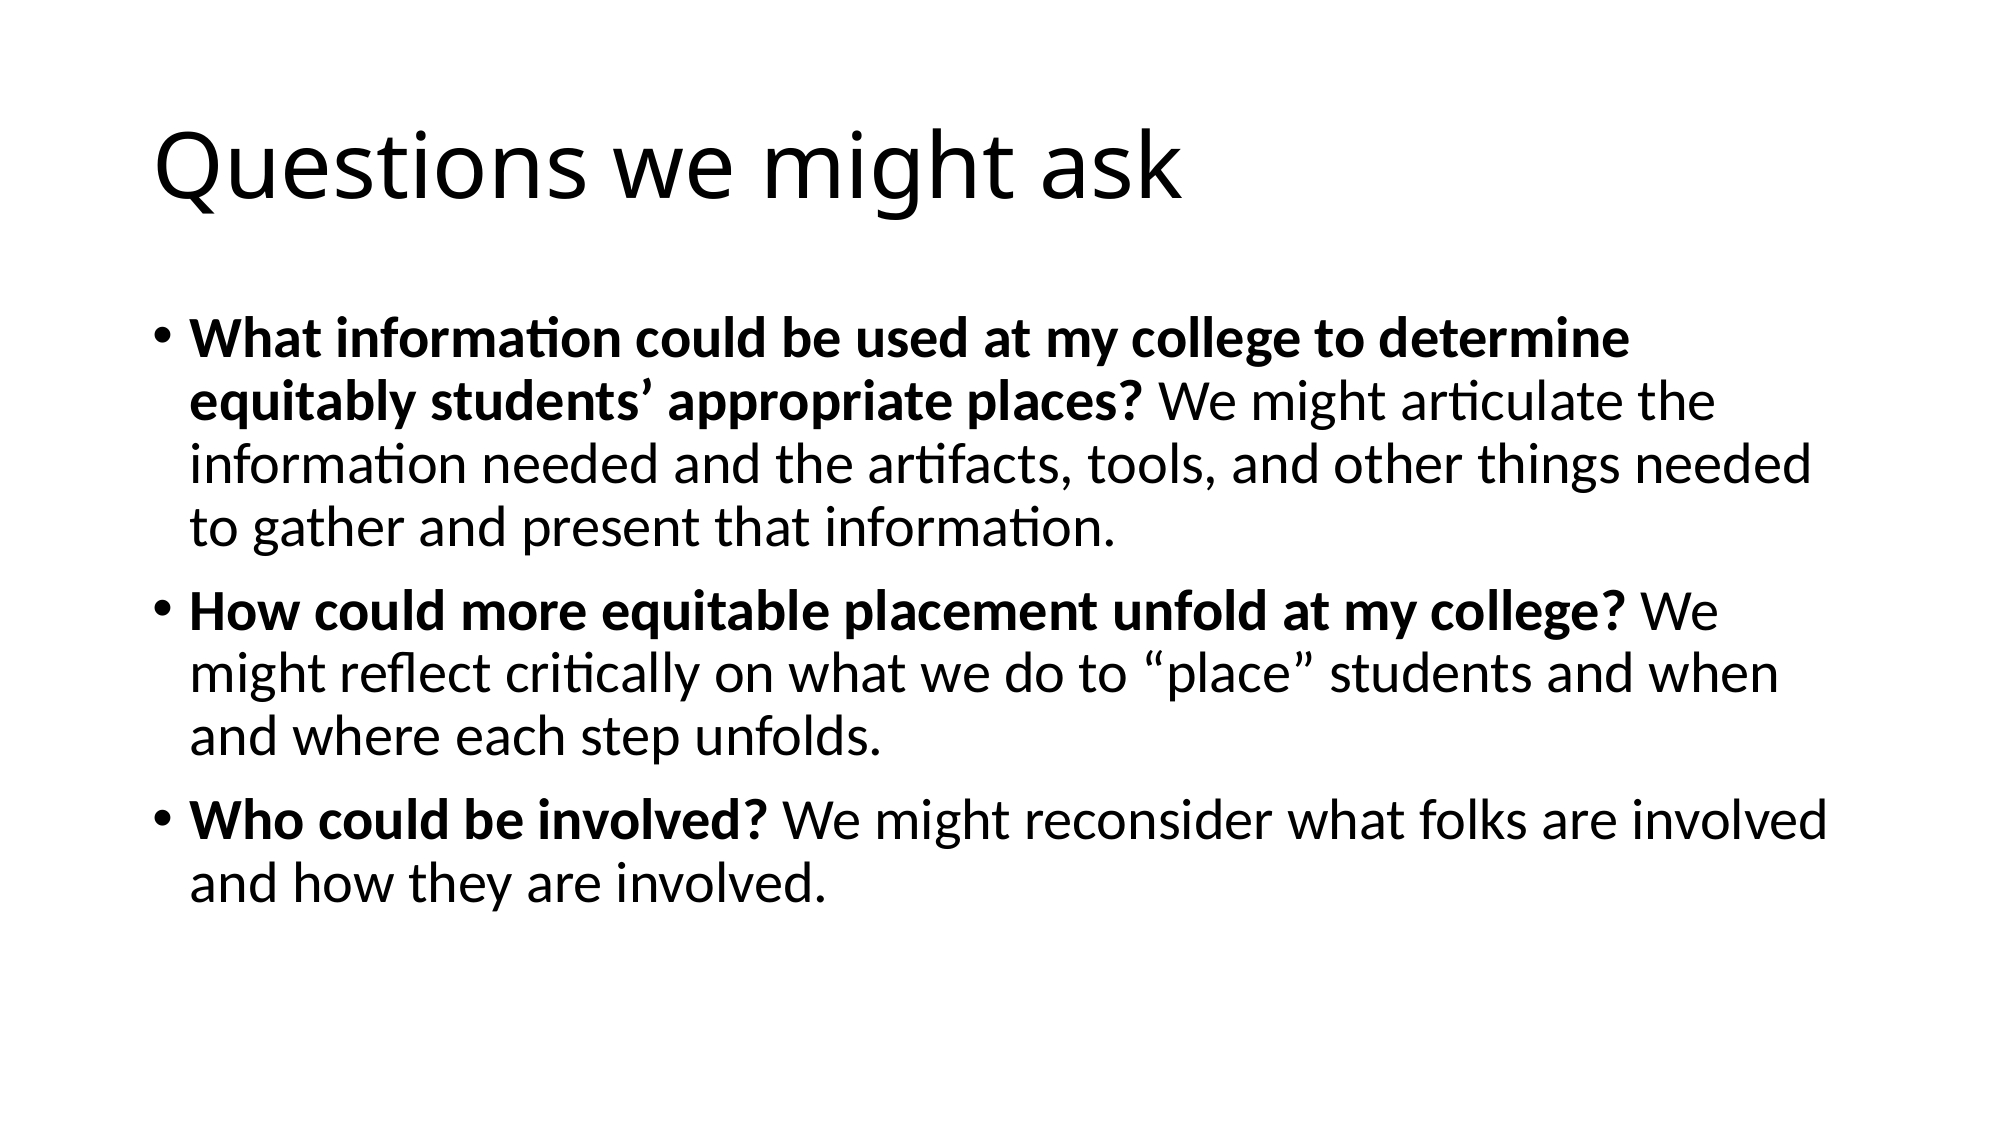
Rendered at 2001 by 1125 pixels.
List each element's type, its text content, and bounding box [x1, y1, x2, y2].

list What information could be used at my college to determine equitably students’ appropriate places? We might articulate the information needed and the artifacts, tools, and other things needed to gather and present that information. How could more equitable placement unfold at my college? We might reflect critically on what we do to “place” students and when and where each step unfolds. Who could be involved? We might reconsider what folks are involved and how they are involved. [137, 299, 1863, 1014]
title Questions we might ask [137, 59, 1863, 278]
